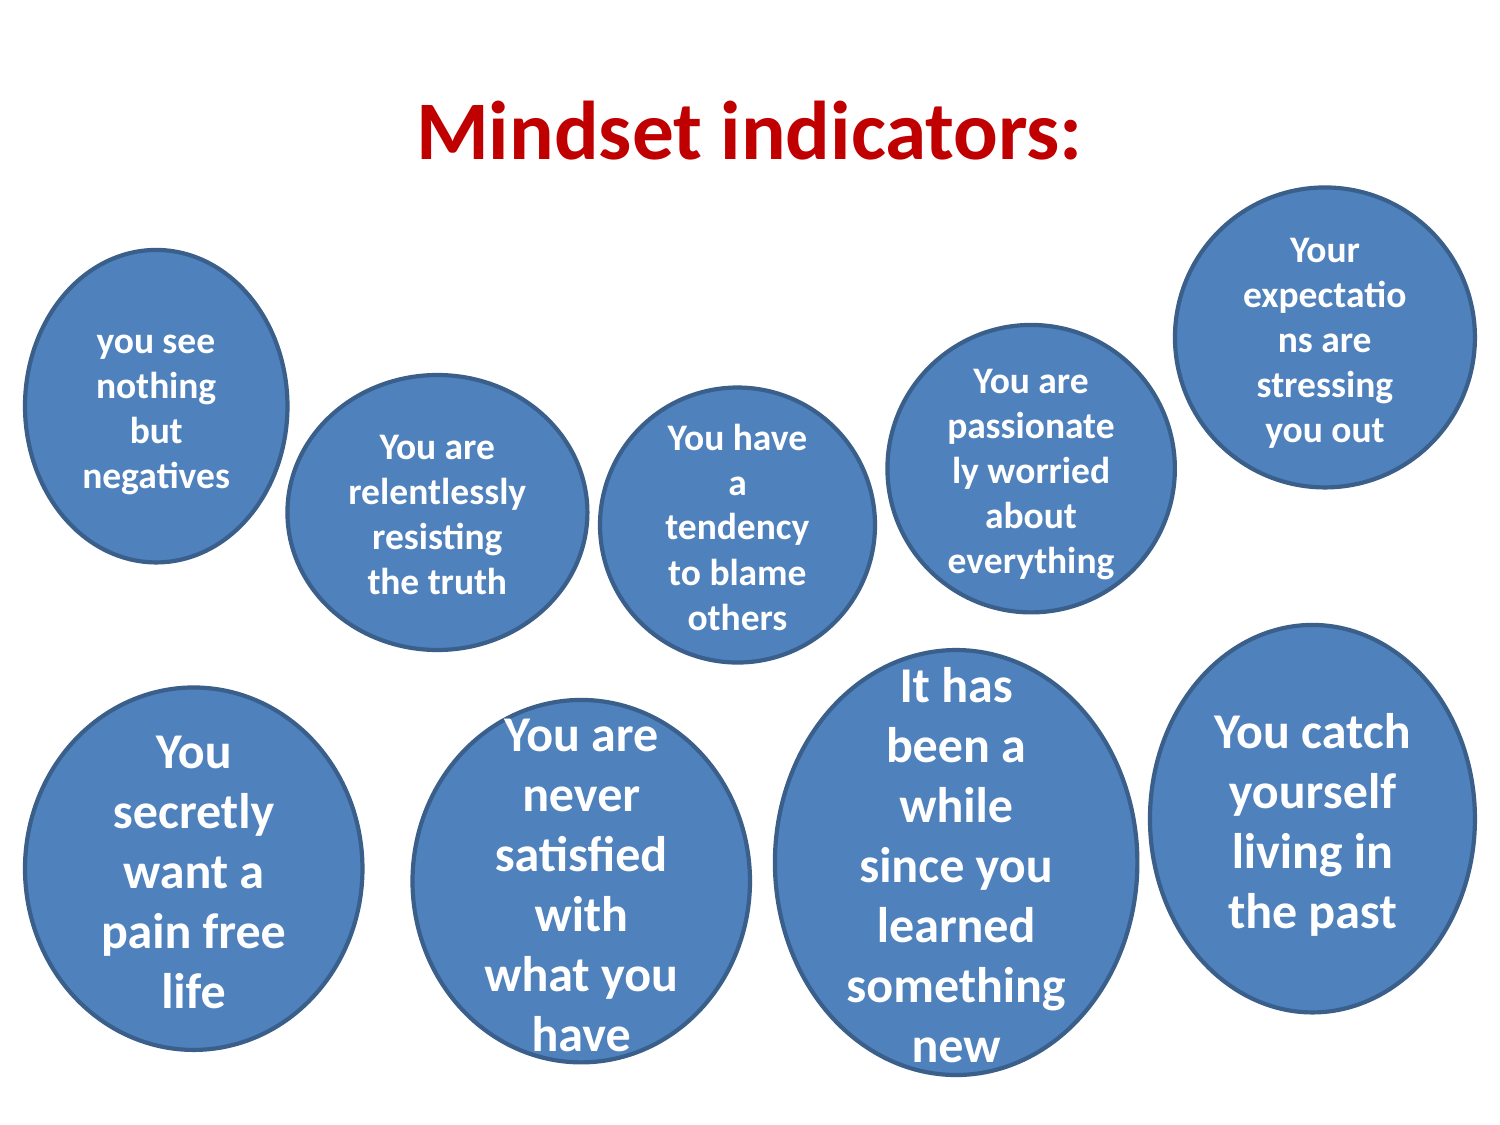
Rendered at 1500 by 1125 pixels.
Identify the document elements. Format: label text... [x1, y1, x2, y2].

text_box It has been a while since you learned something new [772, 647, 1140, 1078]
title Mindset indicators: [75, 45, 1425, 233]
text_box You catch yourself living in the past [1147, 622, 1478, 1015]
text_box You have a tendency to blame others [597, 385, 878, 665]
list . [75, 262, 1425, 1005]
text_box You are passionately worried about everything [885, 322, 1177, 615]
text_box You are relentlessly resisting the truth [285, 372, 590, 653]
text_box You are never satisfied with what you have [410, 697, 753, 1065]
text_box you see nothing but negatives [22, 247, 290, 565]
text_box You secretly want a pain free life [22, 685, 365, 1053]
text_box Your expectations are stressing you out [1172, 185, 1478, 490]
